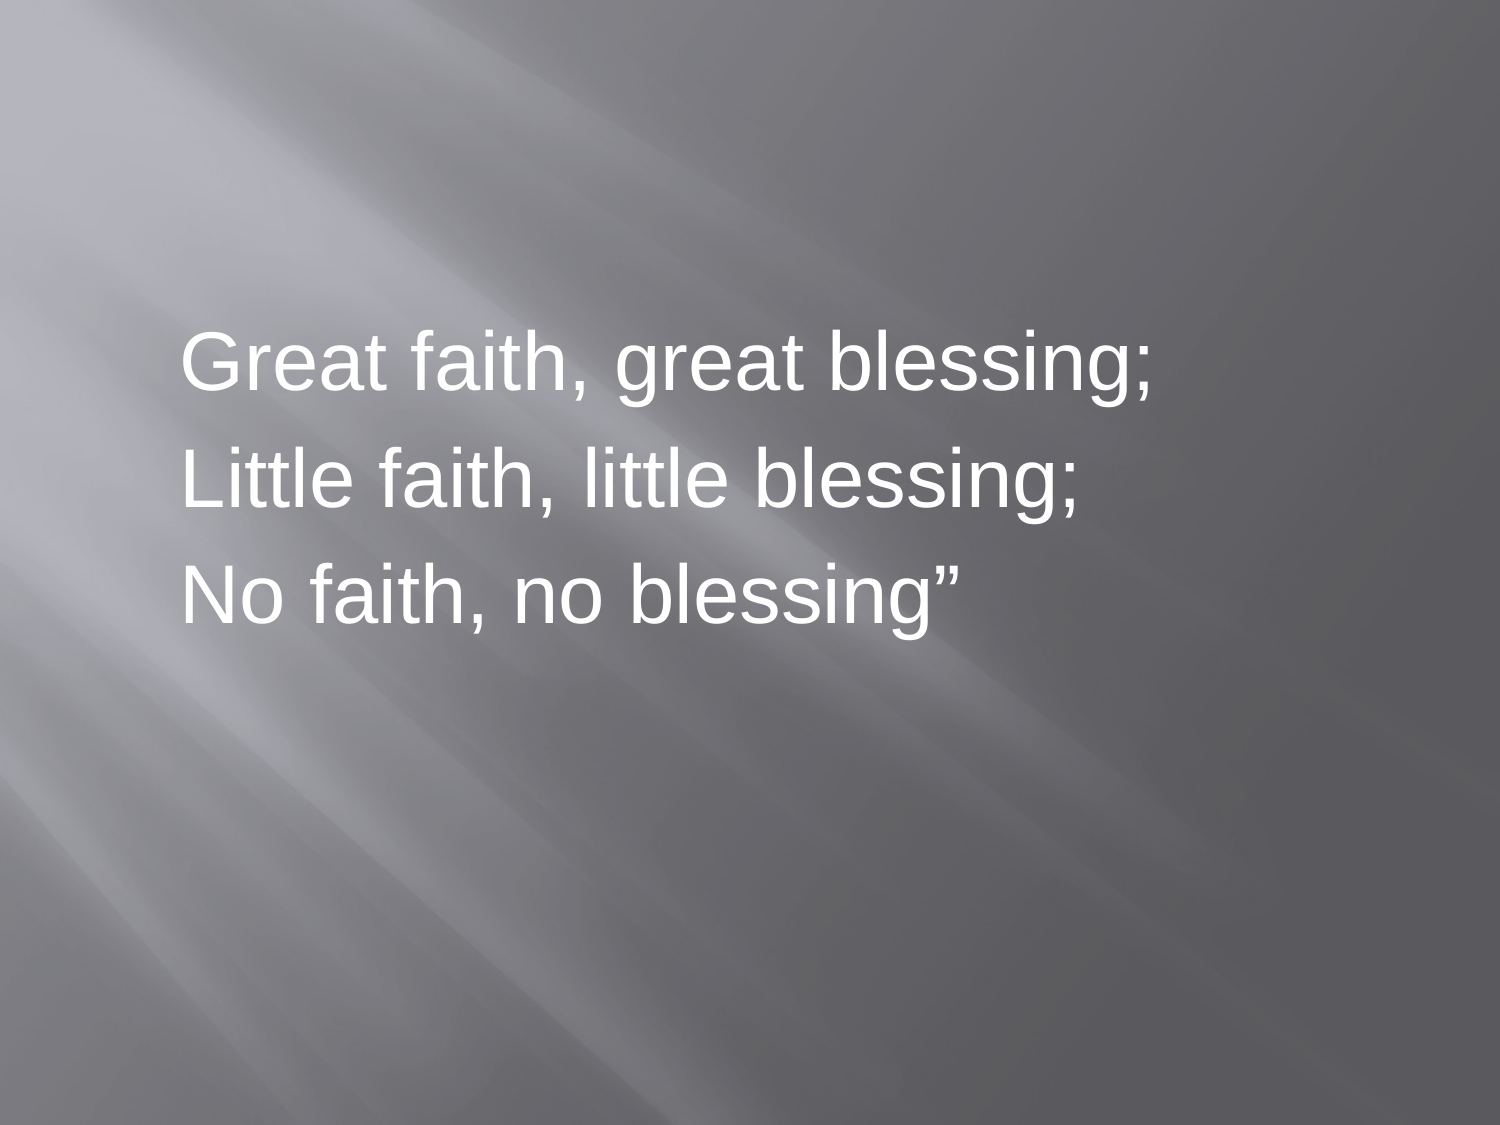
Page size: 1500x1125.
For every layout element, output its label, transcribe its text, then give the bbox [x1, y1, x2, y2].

list Great faith, great blessing; Little faith, little blessing; No faith, no blessing” [75, 299, 1425, 1043]
